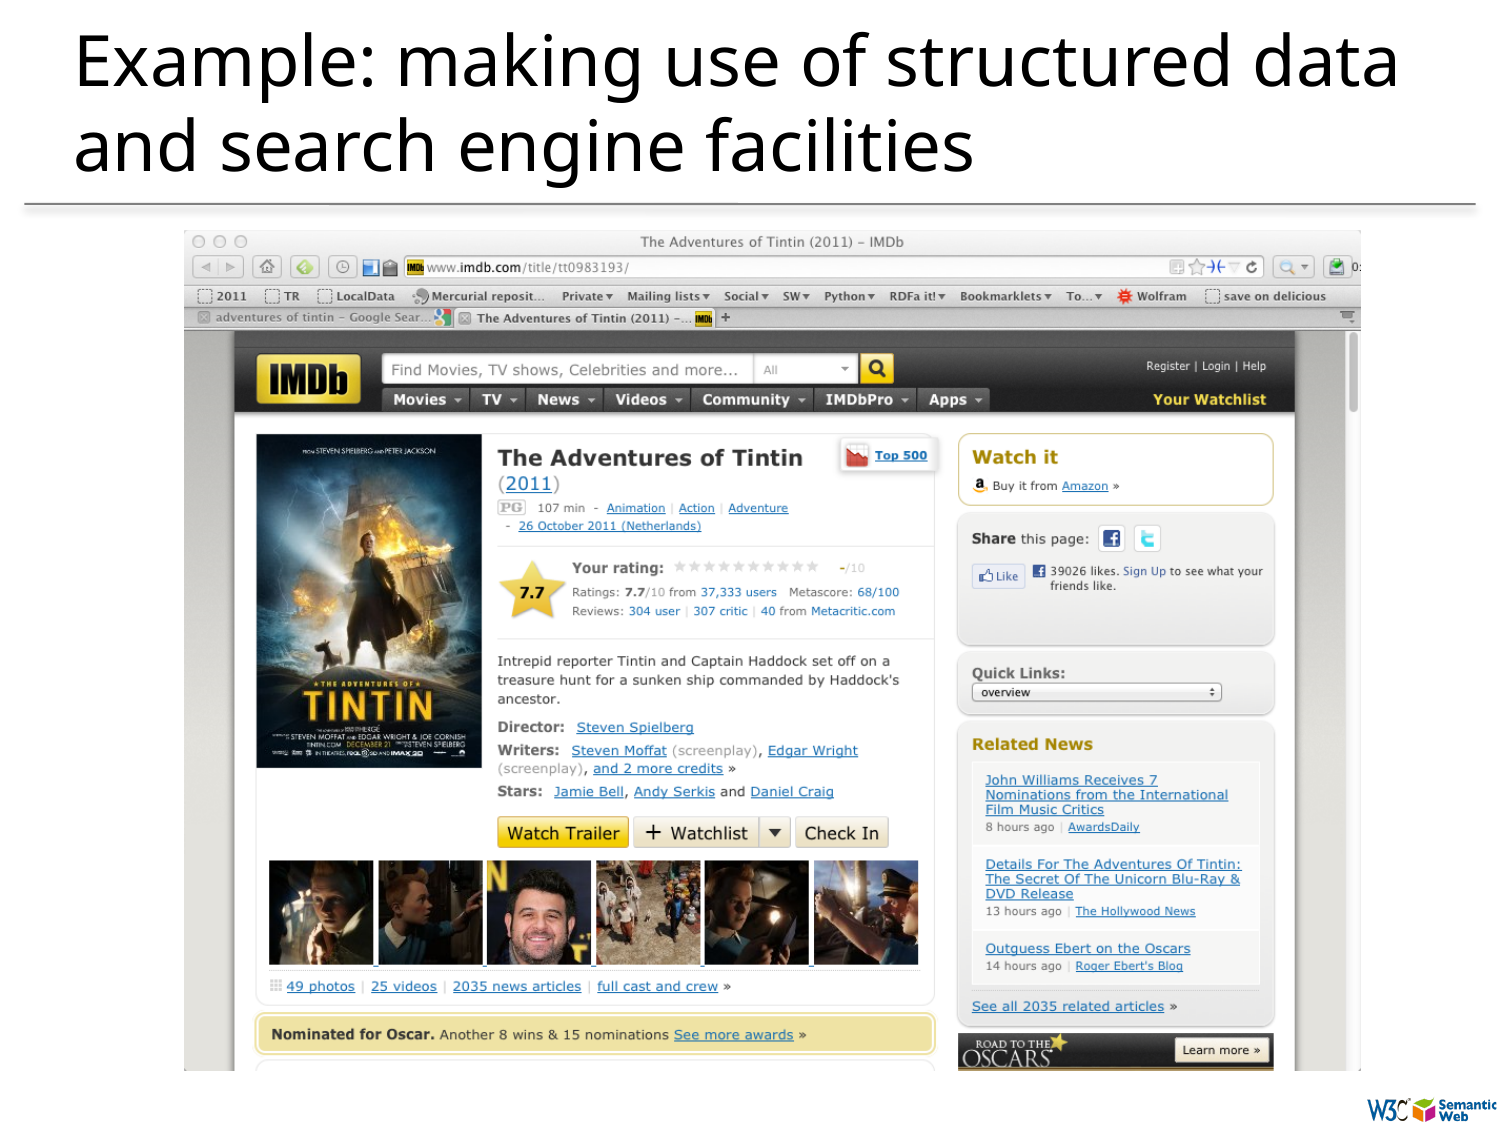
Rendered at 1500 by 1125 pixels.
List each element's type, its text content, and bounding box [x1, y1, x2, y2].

picture [1367, 1096, 1497, 1122]
title Example: making use of structured data and search engine facilities [58, 6, 1453, 195]
picture [184, 230, 1361, 1071]
